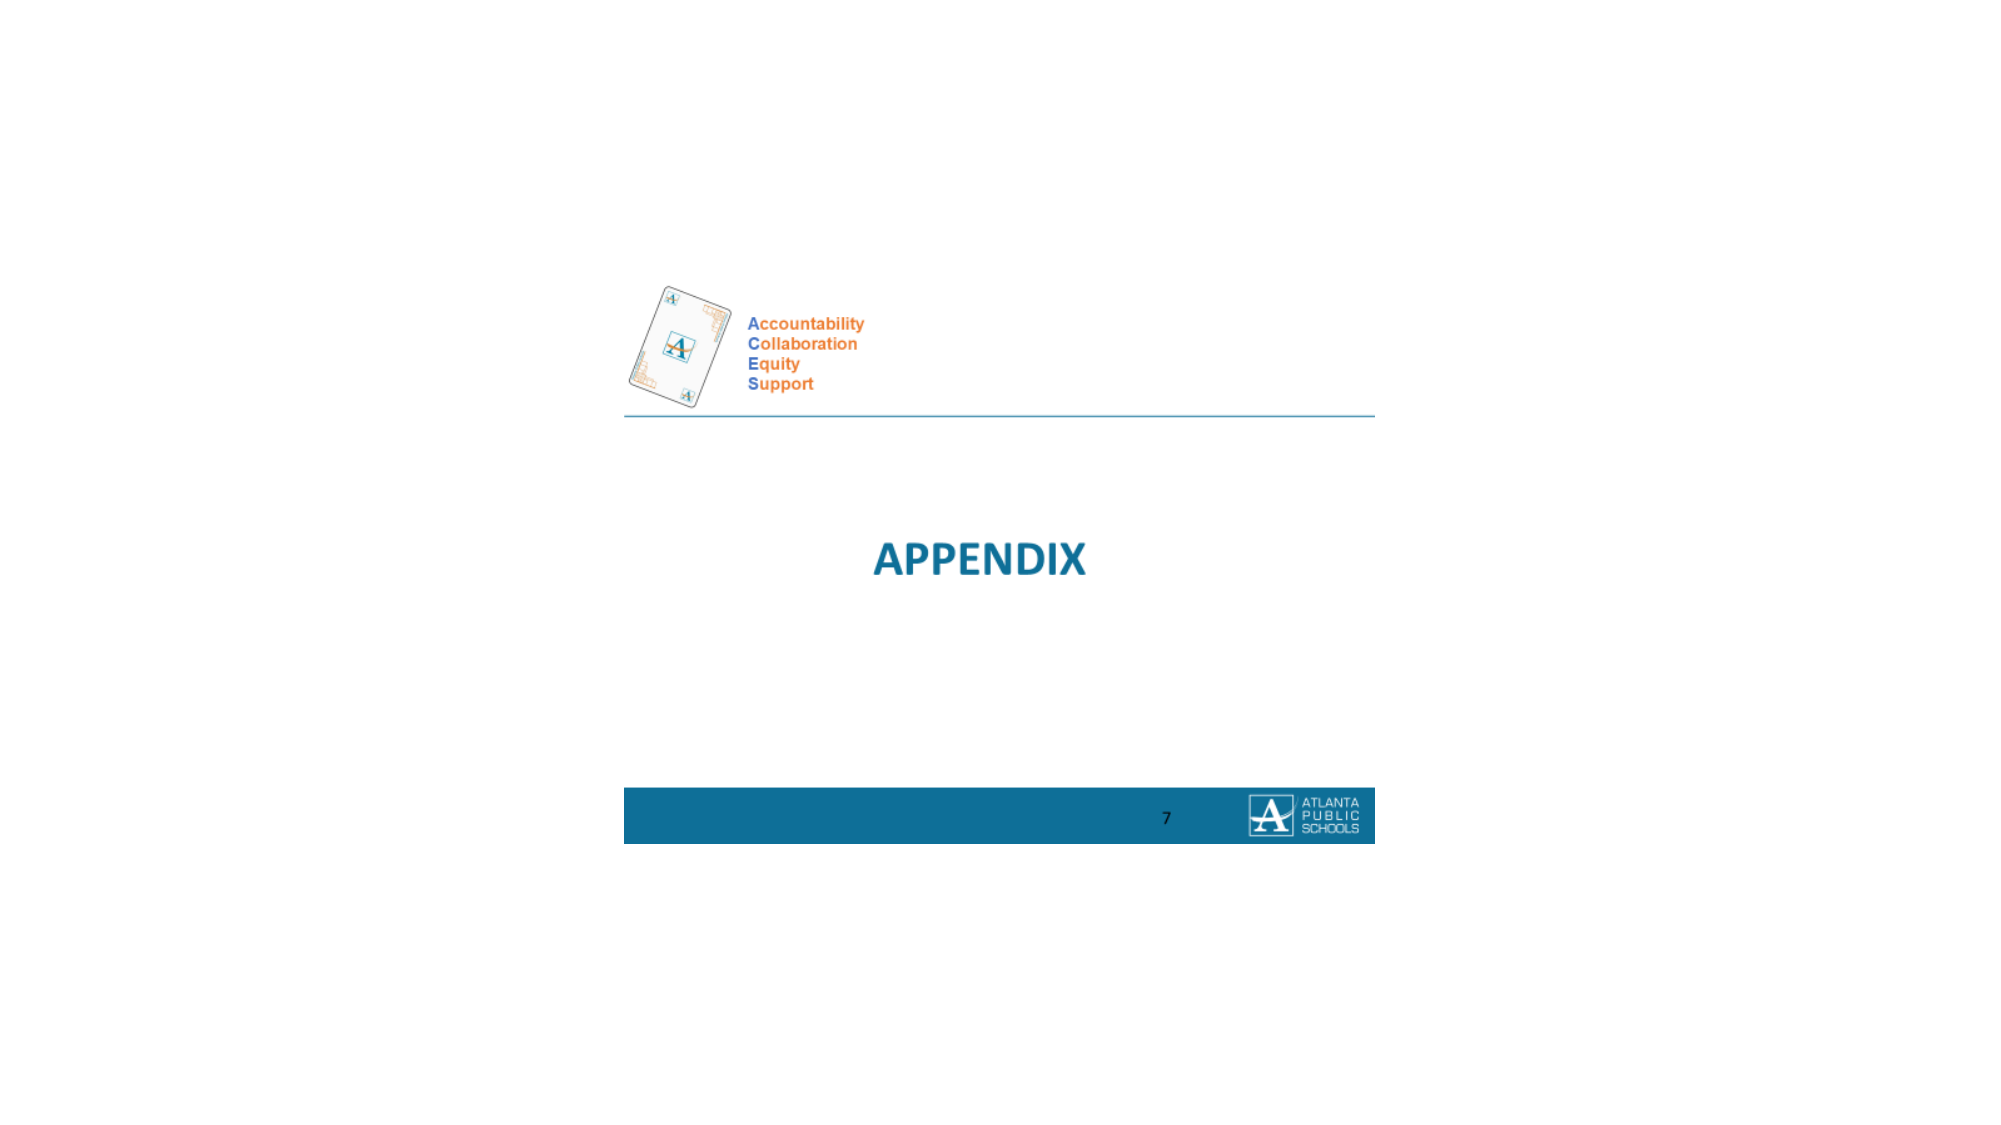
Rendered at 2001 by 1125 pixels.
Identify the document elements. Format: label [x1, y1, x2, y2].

picture [624, 281, 1376, 844]
